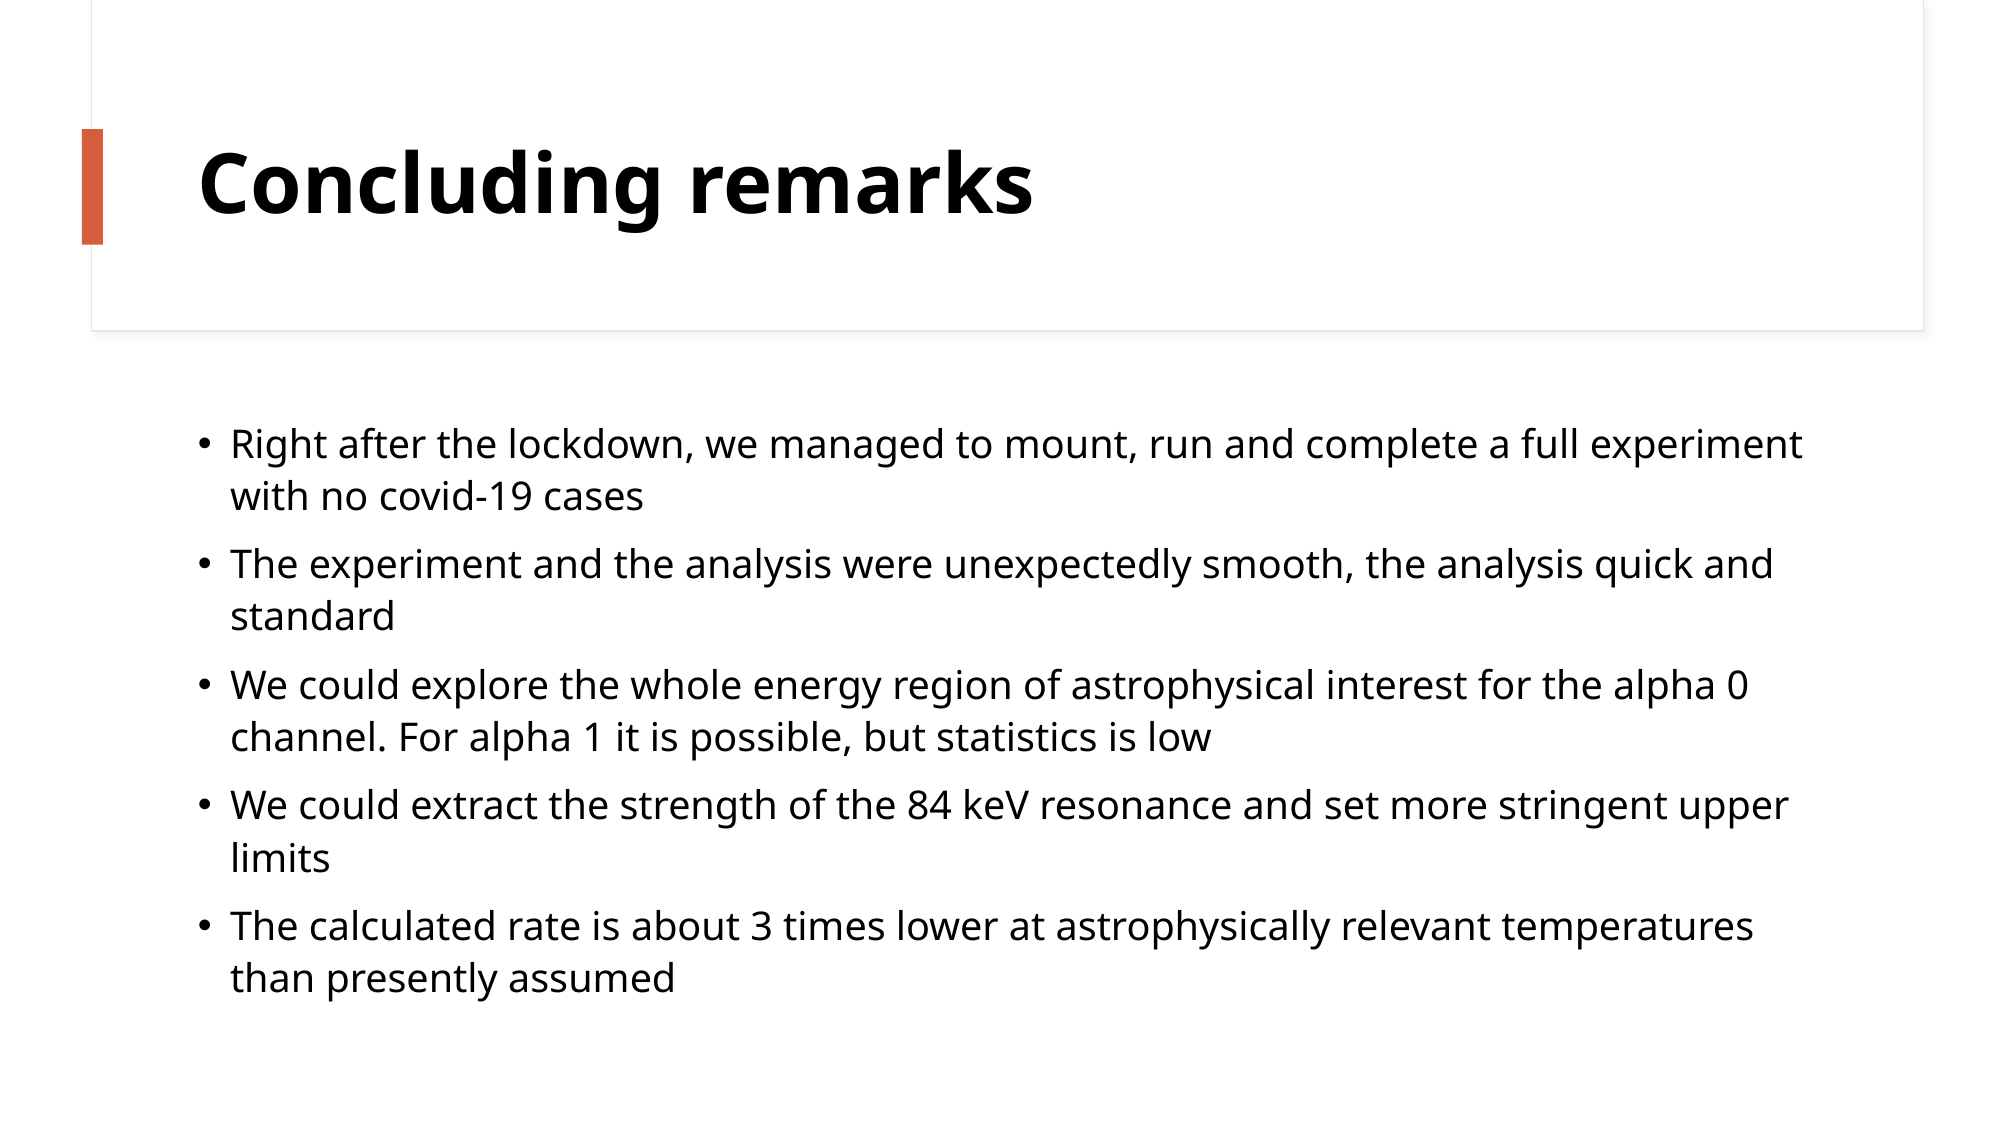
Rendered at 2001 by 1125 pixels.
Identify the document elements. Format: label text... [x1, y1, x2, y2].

title Concluding remarks [183, 90, 1851, 284]
list Right after the lockdown, we managed to mount, run and complete a full experiment with no covid-19 cases The experiment and the analysis were unexpectedly smooth, the analysis quick and standard We could explore the whole energy region of astrophysical interest for the alpha 0 channel. For alpha 1 it is possible, but statistics is low We could extract the strength of the 84 keV resonance and set more stringent upper limits The calculated rate is about 3 times lower at astrophysically relevant temperatures than presently assumed [183, 406, 1851, 1013]
